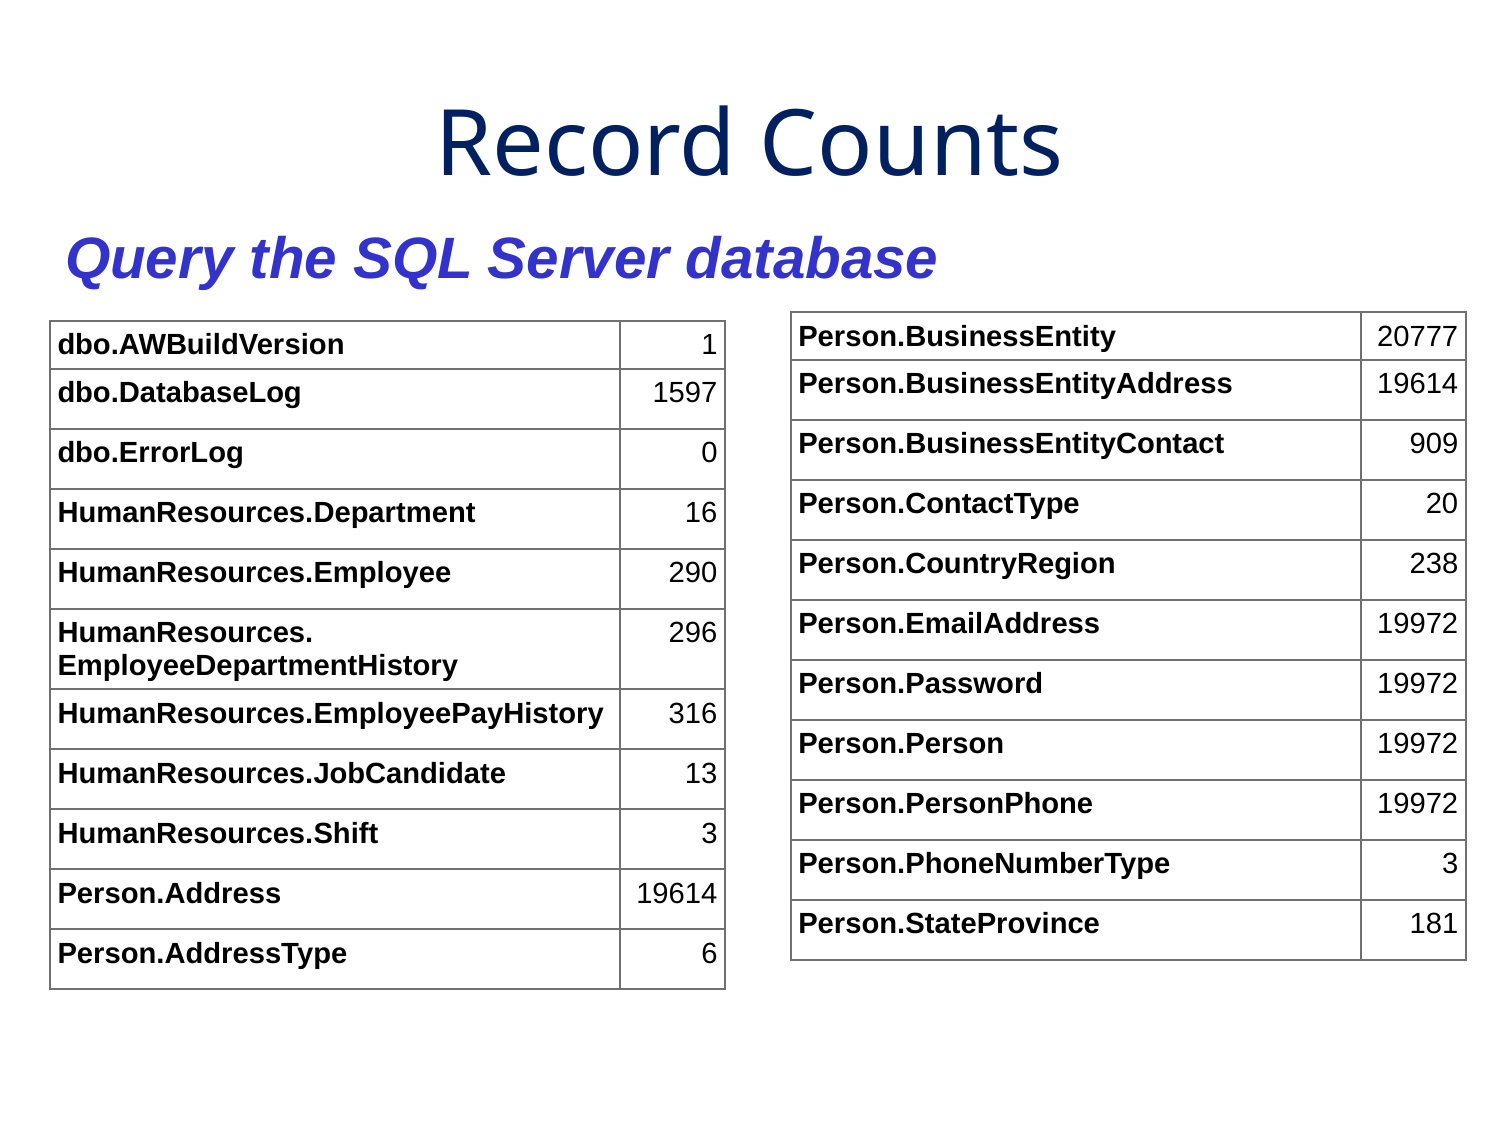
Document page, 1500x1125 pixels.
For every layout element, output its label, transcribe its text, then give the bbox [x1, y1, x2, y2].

table_cell Person.Password [792, 661, 1360, 719]
table_cell HumanResources.Shift [51, 810, 619, 868]
table_cell dbo.DatabaseLog [51, 370, 619, 428]
table_cell 19972 [1362, 661, 1465, 719]
list Query the SQL Server database [49, 212, 1426, 311]
table_cell 1597 [621, 370, 724, 428]
table_cell HumanResources.EmployeePayHistory [51, 690, 619, 748]
table_cell Person.Address [51, 870, 619, 928]
table_cell 16 [621, 490, 724, 548]
table_cell Person.BusinessEntityContact [792, 421, 1360, 479]
table_cell HumanResources.Department [51, 490, 619, 548]
table_cell 13 [621, 750, 724, 808]
table_cell 19972 [1362, 781, 1465, 839]
table_cell 316 [621, 690, 724, 748]
table_cell 20 [1362, 481, 1465, 539]
table_header 20777 [1362, 313, 1465, 359]
table_cell 19972 [1362, 721, 1465, 779]
table_cell 296 [621, 610, 724, 688]
table_cell Person.PhoneNumberType [792, 841, 1360, 899]
table_header 1 [621, 322, 724, 368]
table_cell HumanResources.JobCandidate [51, 750, 619, 808]
table_cell Person.EmailAddress [792, 601, 1360, 659]
table_cell Person.AddressType [51, 930, 619, 988]
table_cell 0 [621, 430, 724, 488]
table_cell 290 [621, 550, 724, 608]
table_cell Person.PersonPhone [792, 781, 1360, 839]
table_header Person.BusinessEntity [792, 313, 1360, 359]
table_cell Person.ContactType [792, 481, 1360, 539]
table_cell 19614 [621, 870, 724, 928]
table_cell 3 [621, 810, 724, 868]
table_cell Person.StateProvince [792, 901, 1360, 959]
table_cell Person.Person [792, 721, 1360, 779]
table_cell HumanResources.Employee [51, 550, 619, 608]
table_cell 3 [1362, 841, 1465, 899]
title Record Counts [74, 44, 1426, 212]
table_cell 909 [1362, 421, 1465, 479]
table_cell 6 [621, 930, 724, 988]
table_cell dbo.ErrorLog [51, 430, 619, 488]
table_cell Person.BusinessEntityAddress [792, 361, 1360, 419]
table_header dbo.AWBuildVersion [51, 322, 619, 368]
table_cell 19614 [1362, 361, 1465, 419]
table_cell 19972 [1362, 601, 1465, 659]
table_cell HumanResources. EmployeeDepartmentHistory [51, 610, 619, 688]
table_cell Person.CountryRegion [792, 541, 1360, 599]
table_cell 181 [1362, 901, 1465, 959]
table_cell 238 [1362, 541, 1465, 599]
